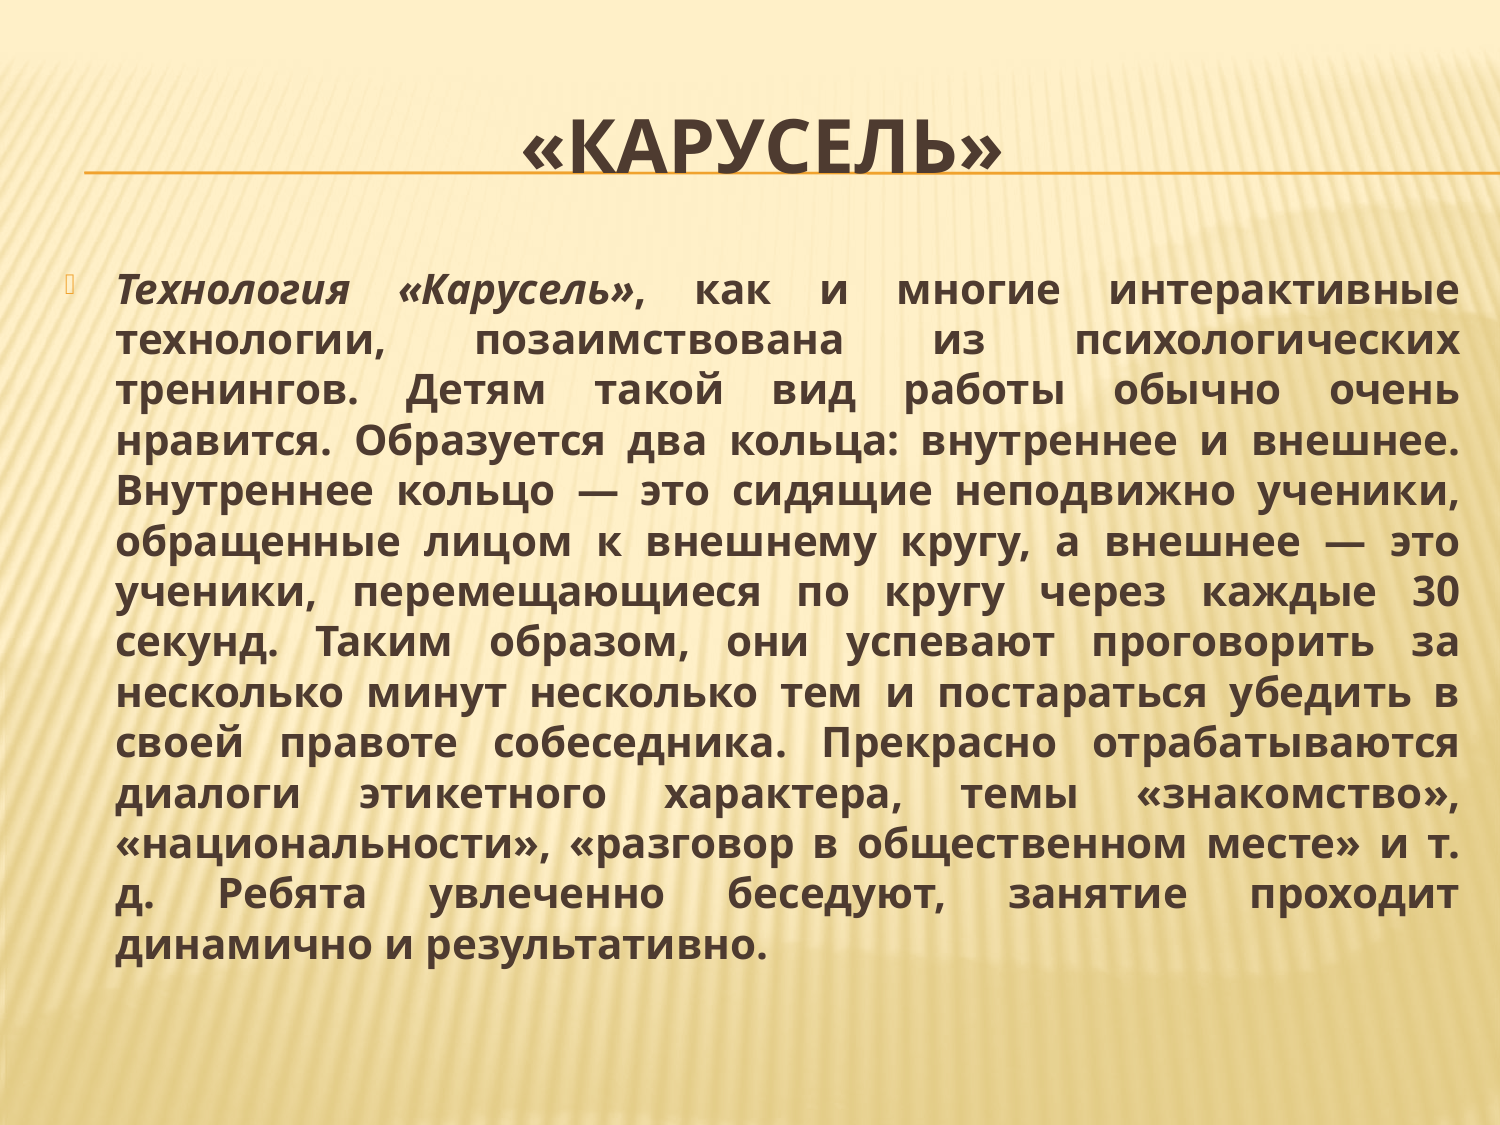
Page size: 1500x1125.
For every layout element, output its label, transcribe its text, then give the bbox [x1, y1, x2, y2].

list Технология «Карусель», как и многие интерактивные технологии, позаимствована из психологических тренингов. Детям такой вид работы обычно очень нравится. Образуется два кольца: внутреннее и внешнее. Внутреннее кольцо — это сидящие неподвижно ученики, обращенные лицом к внешнему кругу, а внешнее — это ученики, перемещающиеся по кругу через каждые 30 секунд. Таким образом, они успевают проговорить за несколько минут несколько тем и постараться убедить в своей правоте собеседника. Прекрасно отрабатываются диалоги этикетного характера, темы «знакомство», «национальности», «разговор в общественном месте» и т. д. Ребята увлеченно беседуют, занятие проходит динамично и результативно. [50, 254, 1475, 998]
title «Карусель» [50, 75, 1475, 213]
